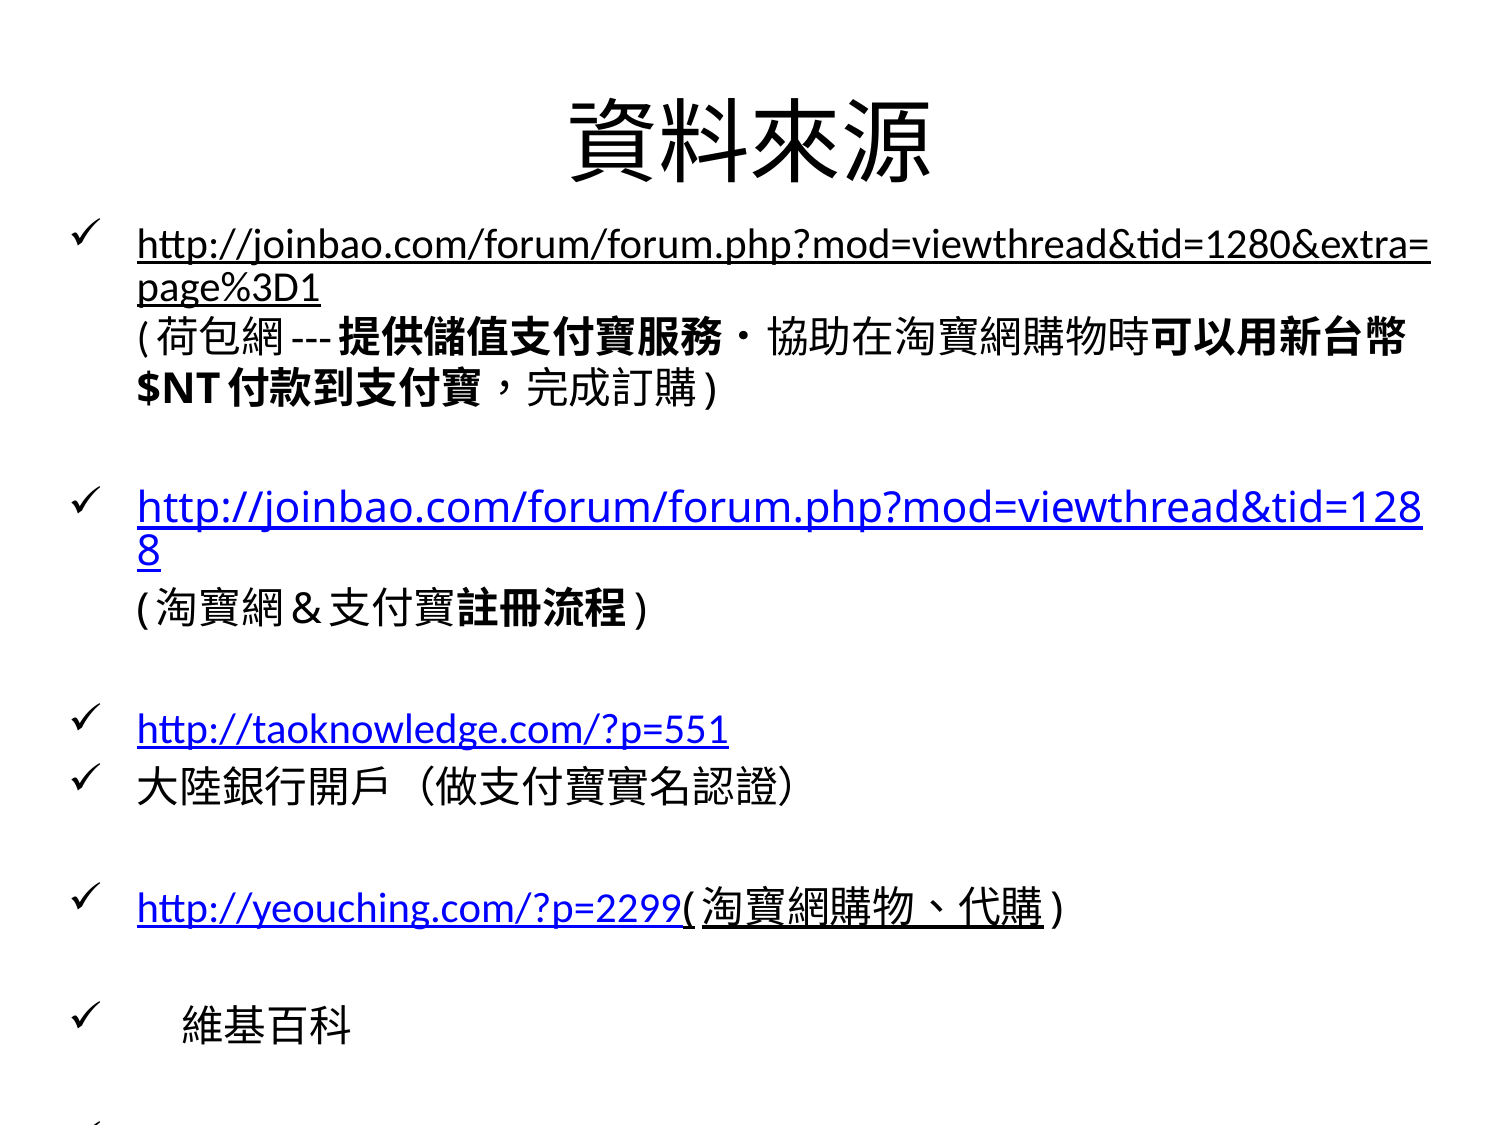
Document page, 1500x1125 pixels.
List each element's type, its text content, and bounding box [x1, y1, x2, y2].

list http://joinbao.com/forum/forum.php?mod=viewthread&tid=1280&extra=page%3D1(荷包網---提供儲值支付寶服務．協助在淘寶網購物時可以用新台幣$NT付款到支付寶，完成訂購) http://joinbao.com/forum/forum.php?mod=viewthread&tid=1288(淘寶網&支付寶註冊流程) http://taoknowledge.com/?p=551 大陸銀行開戶（做支付寶實名認證） http://yeouching.com/?p=2299(淘寶網購物、代購) 維基百科 《商業週刊》 [53, 208, 1449, 1099]
title 資料來源 [75, 45, 1425, 208]
